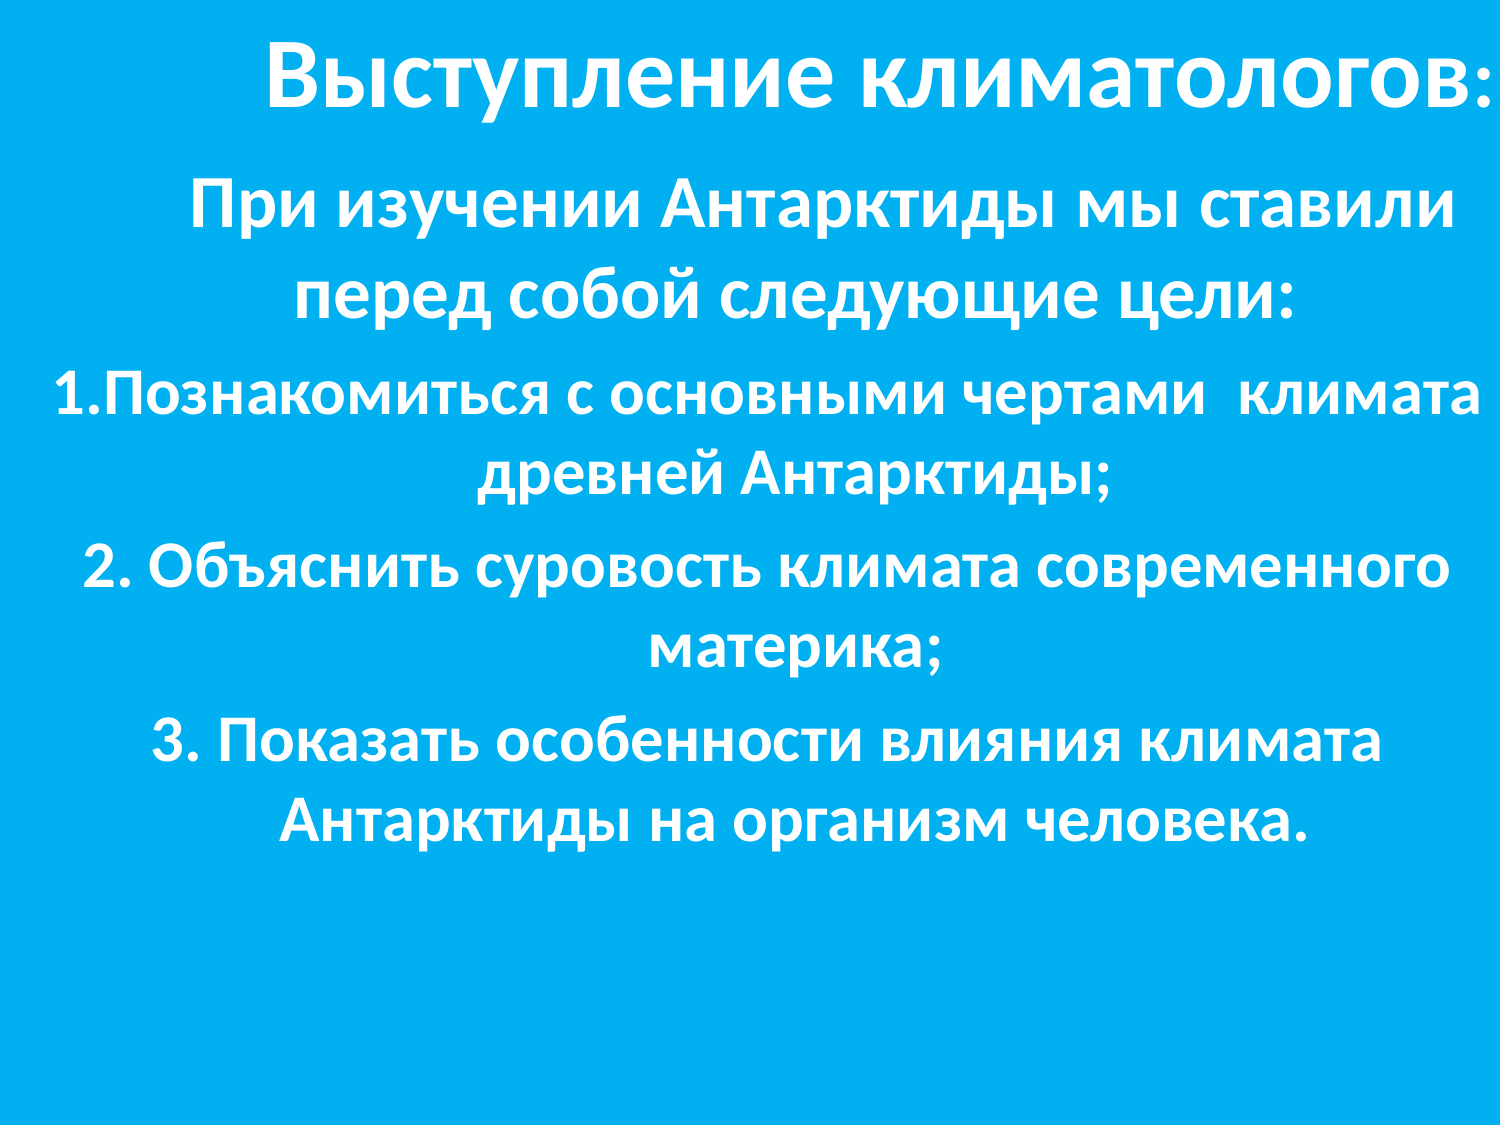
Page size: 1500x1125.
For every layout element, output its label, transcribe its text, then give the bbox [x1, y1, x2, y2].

list Выступление климатологов: При изучении Антарктиды мы ставили перед собой следующие цели: 1.Познакомиться с основными чертами климата древней Антарктиды; 2. Объяснить суровость климата современного материка; 3. Показать особенности влияния климата Антарктиды на организм человека. [0, 0, 1500, 1125]
